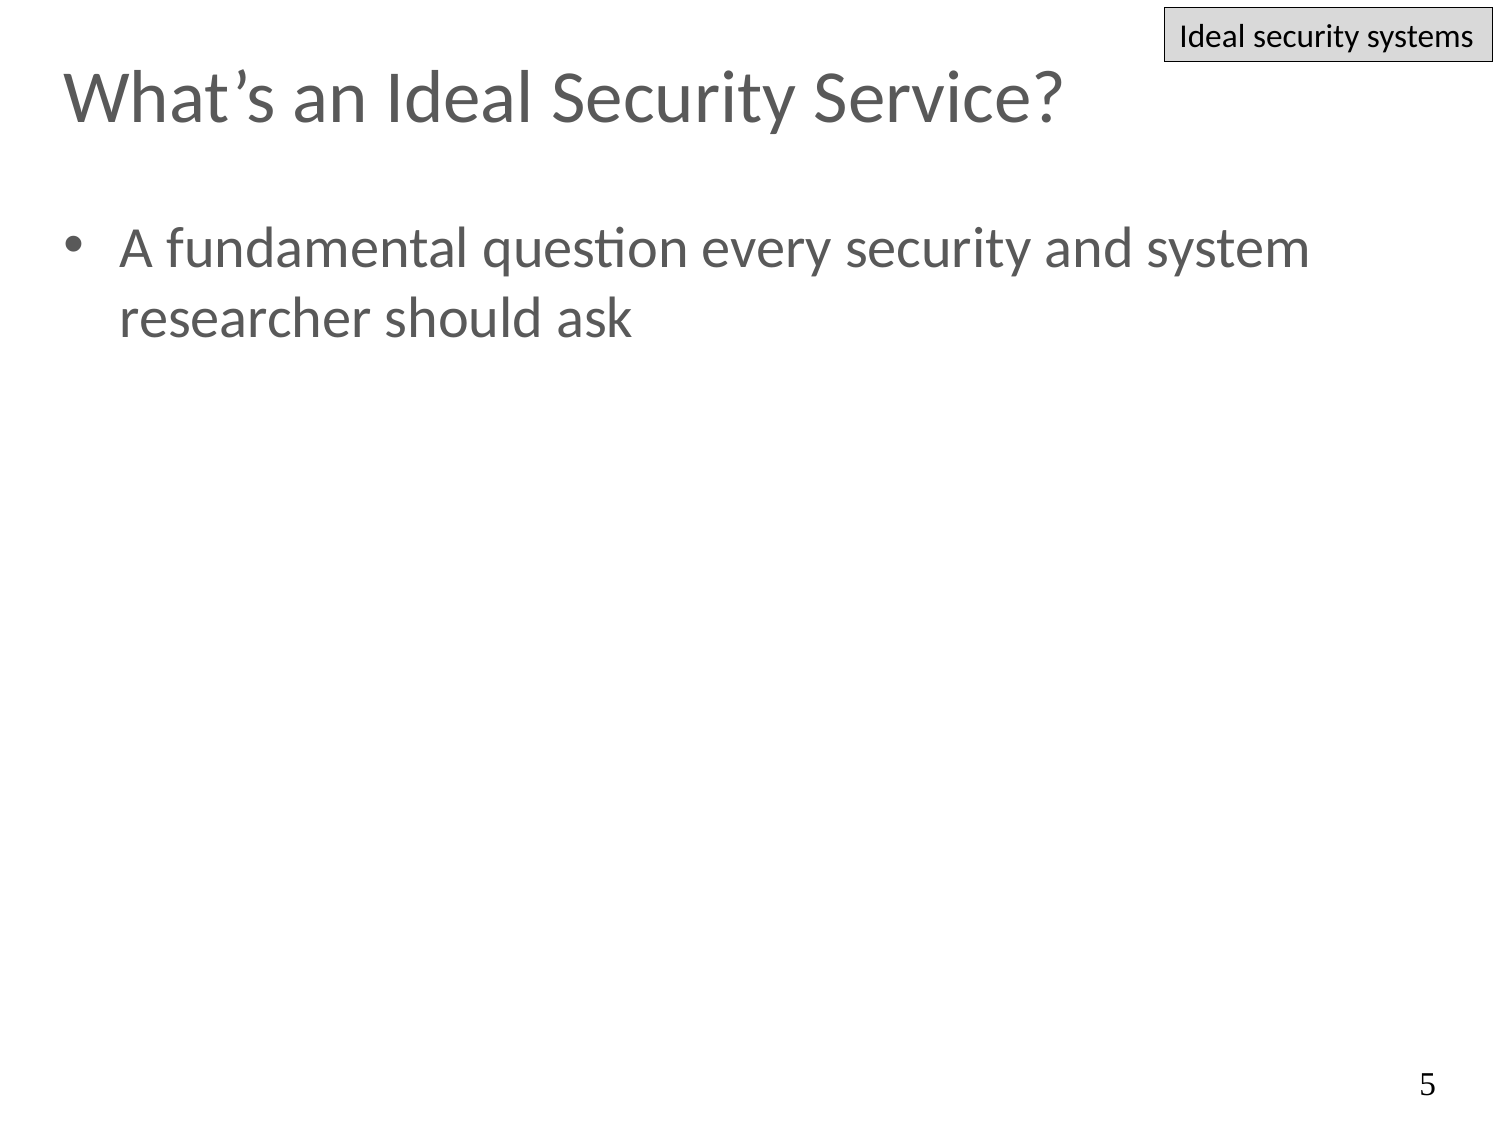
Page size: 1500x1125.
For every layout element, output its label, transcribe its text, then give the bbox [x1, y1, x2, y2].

text_box Ideal security systems [1164, 7, 1493, 62]
text_box 5 [1404, 1054, 1480, 1110]
title What’s an Ideal Security Service? [48, 40, 1457, 172]
list A fundamental question every security and system researcher should ask [48, 201, 1457, 940]
